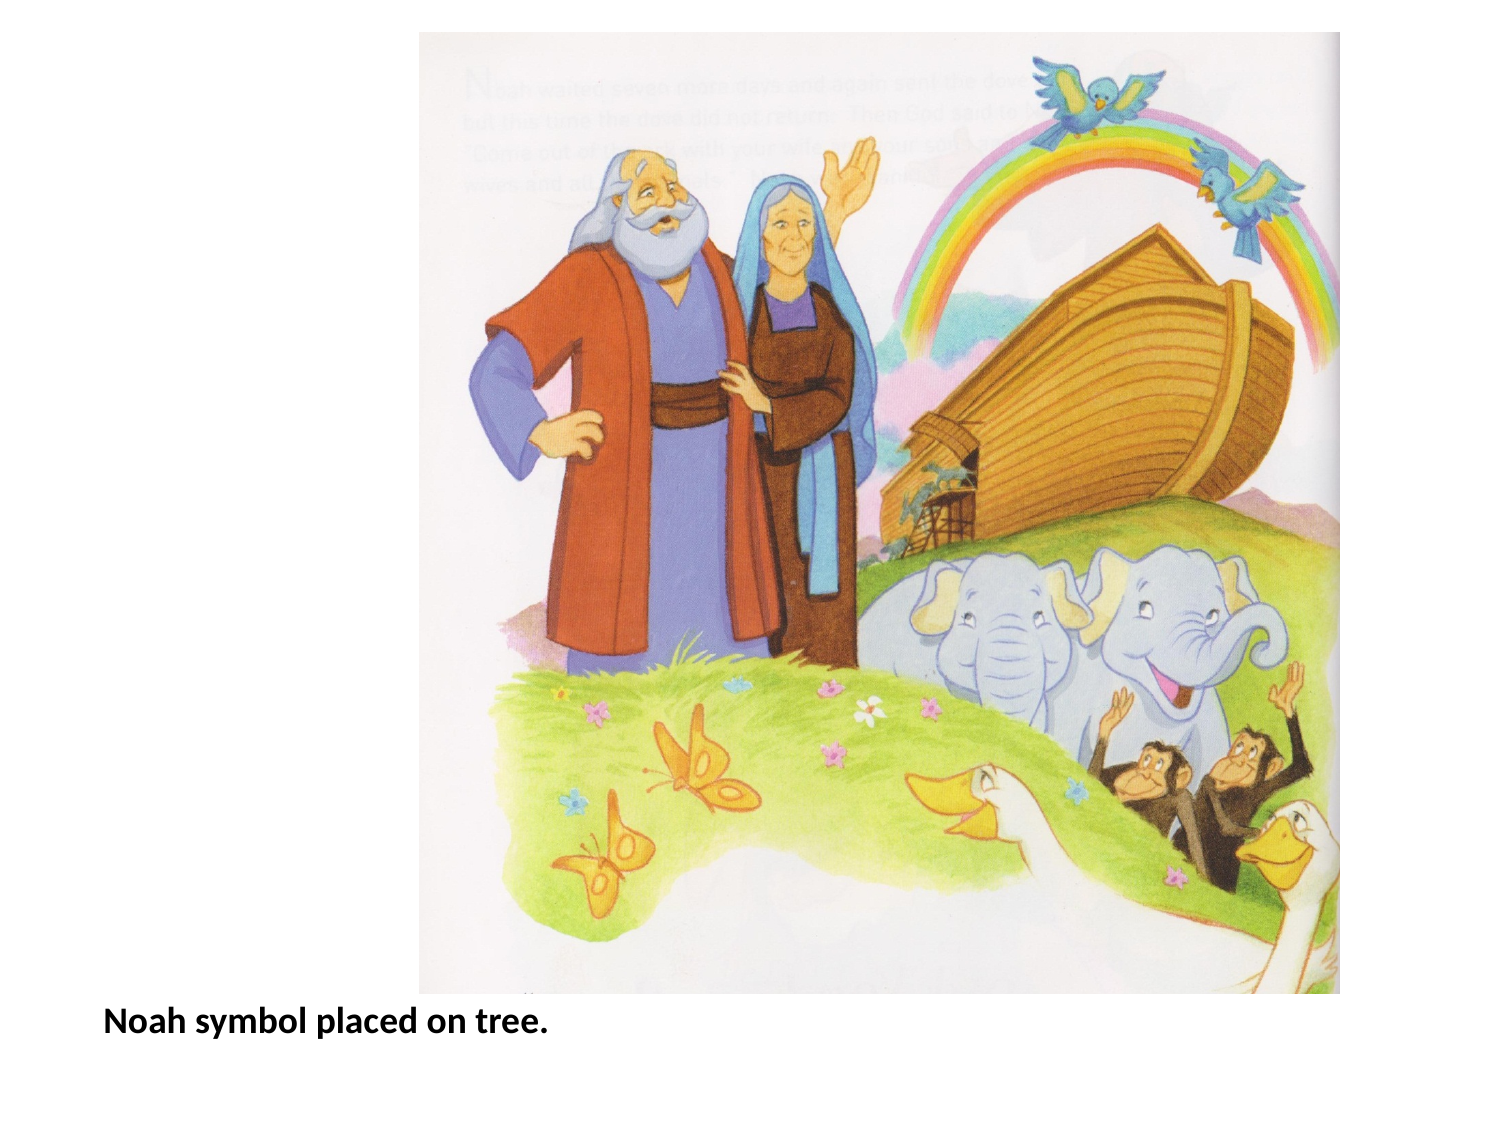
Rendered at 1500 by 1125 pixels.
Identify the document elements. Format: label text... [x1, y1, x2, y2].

text_box Noah symbol placed on tree. [88, 988, 644, 1049]
picture [418, 32, 1340, 994]
